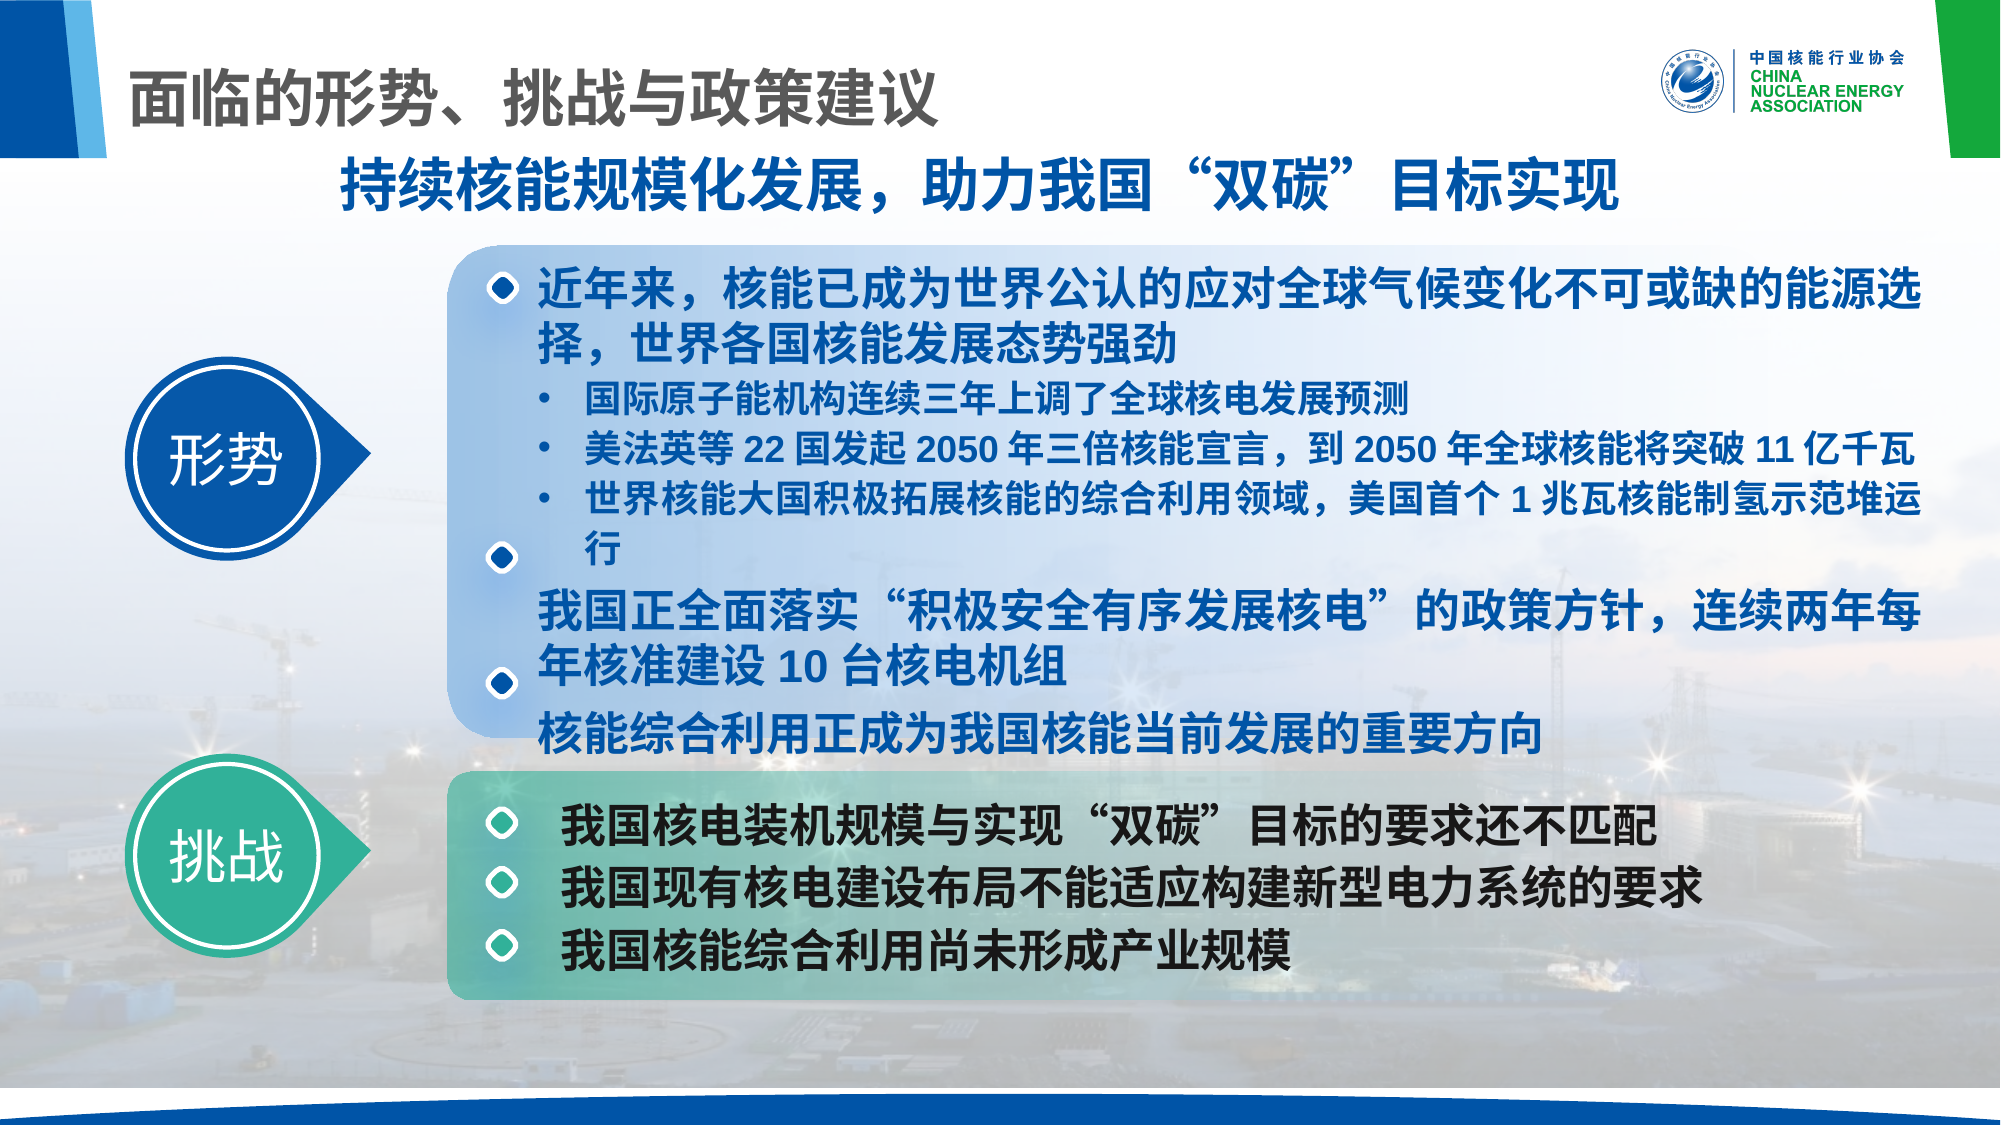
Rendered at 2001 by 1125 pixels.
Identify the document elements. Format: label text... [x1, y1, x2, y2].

text_box [0, 163, 542, 1089]
picture [542, 738, 1458, 753]
picture [542, 1000, 1458, 1125]
picture [1661, 49, 1904, 113]
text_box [124, 753, 1937, 1000]
text_box 面临的形势、挑战与政策建议 [112, 52, 542, 142]
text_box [124, 245, 1937, 738]
text_box 持续核能规模化发展，助力我国“双碳”目标实现 [1458, 141, 1650, 226]
text_box [1458, 163, 2000, 1089]
text_box 持续核能规模化发展，助力我国“双碳”目标实现 [324, 141, 542, 226]
picture [542, 0, 1458, 245]
